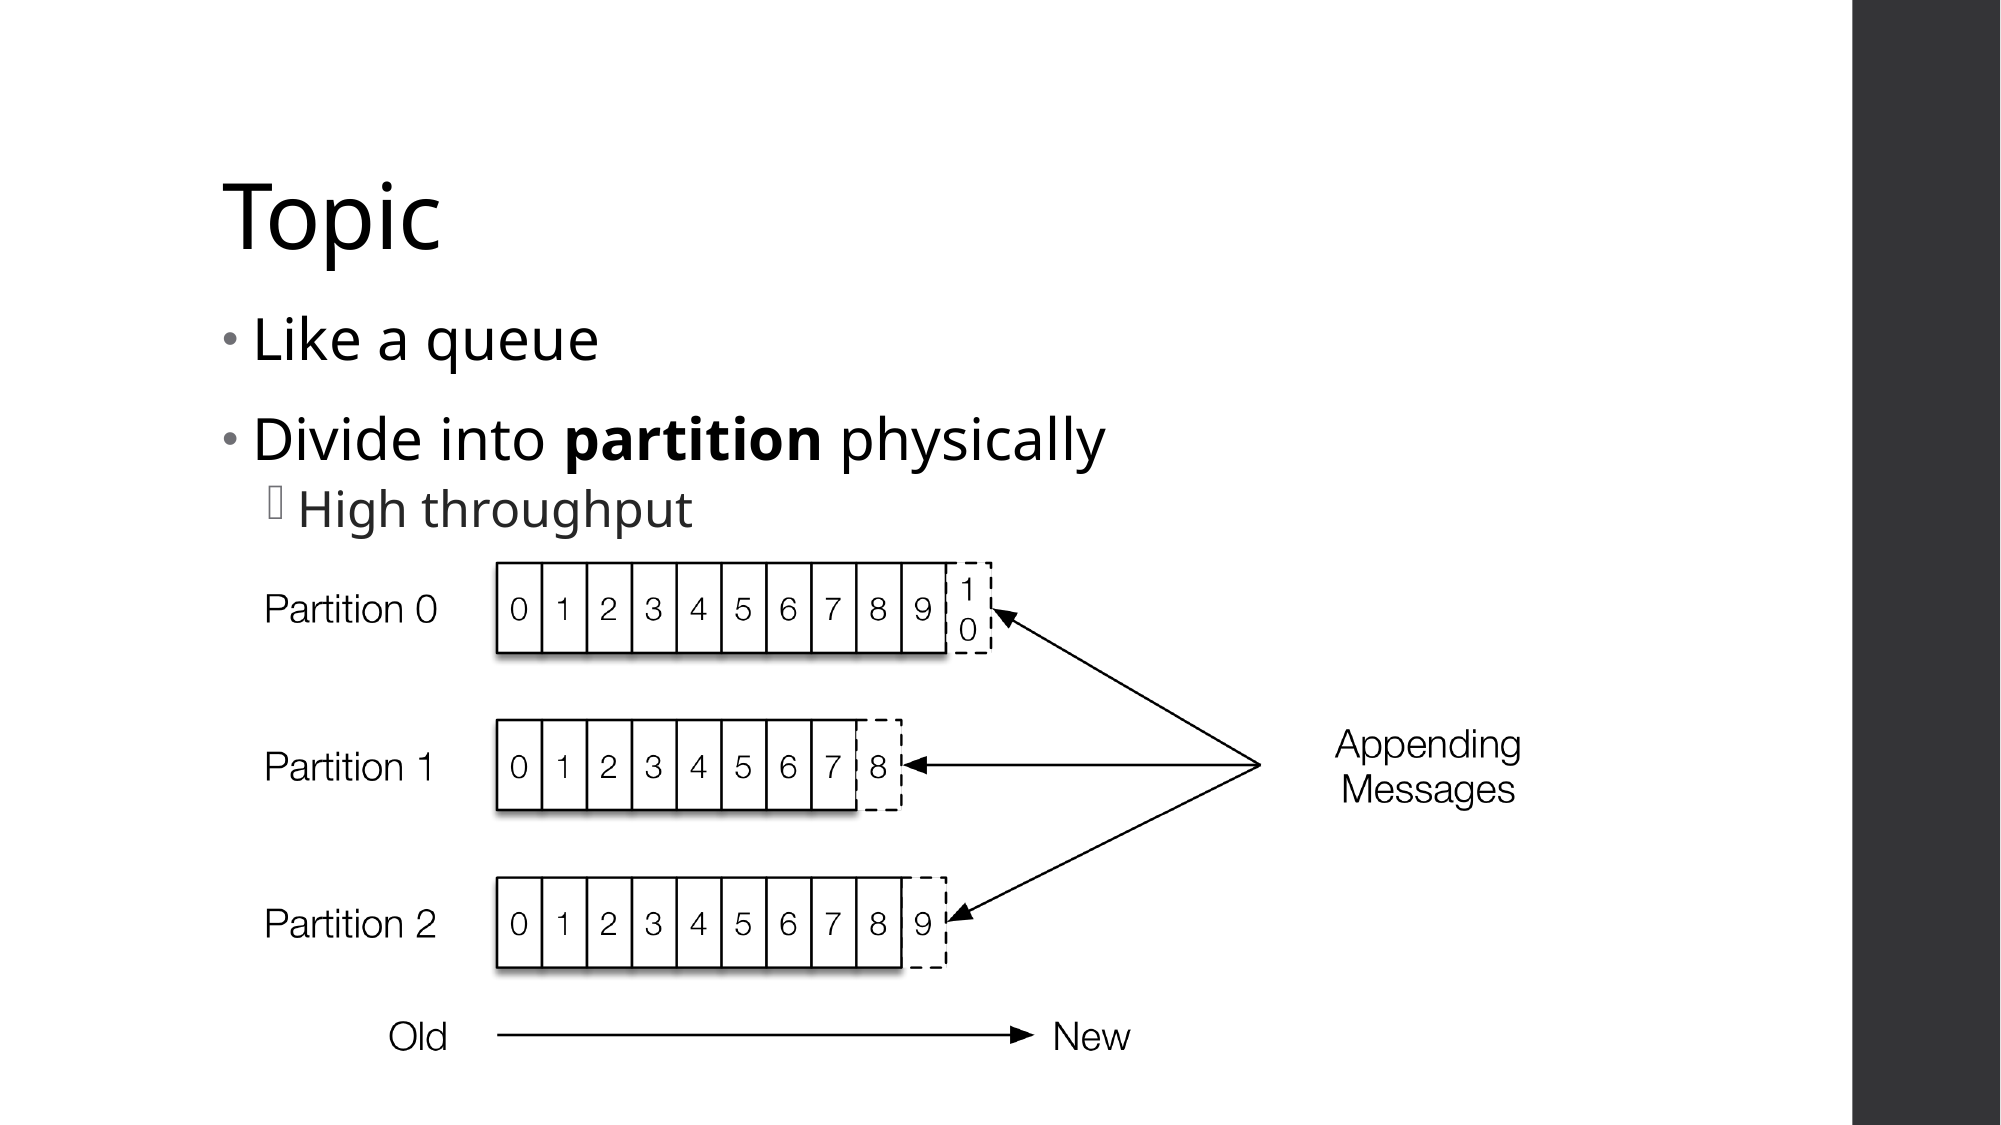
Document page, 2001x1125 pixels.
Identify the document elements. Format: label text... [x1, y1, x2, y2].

picture [205, 530, 1619, 1102]
list Like a queue Divide into partition physically High throughput [206, 299, 1617, 530]
title Topic [206, 60, 1797, 278]
